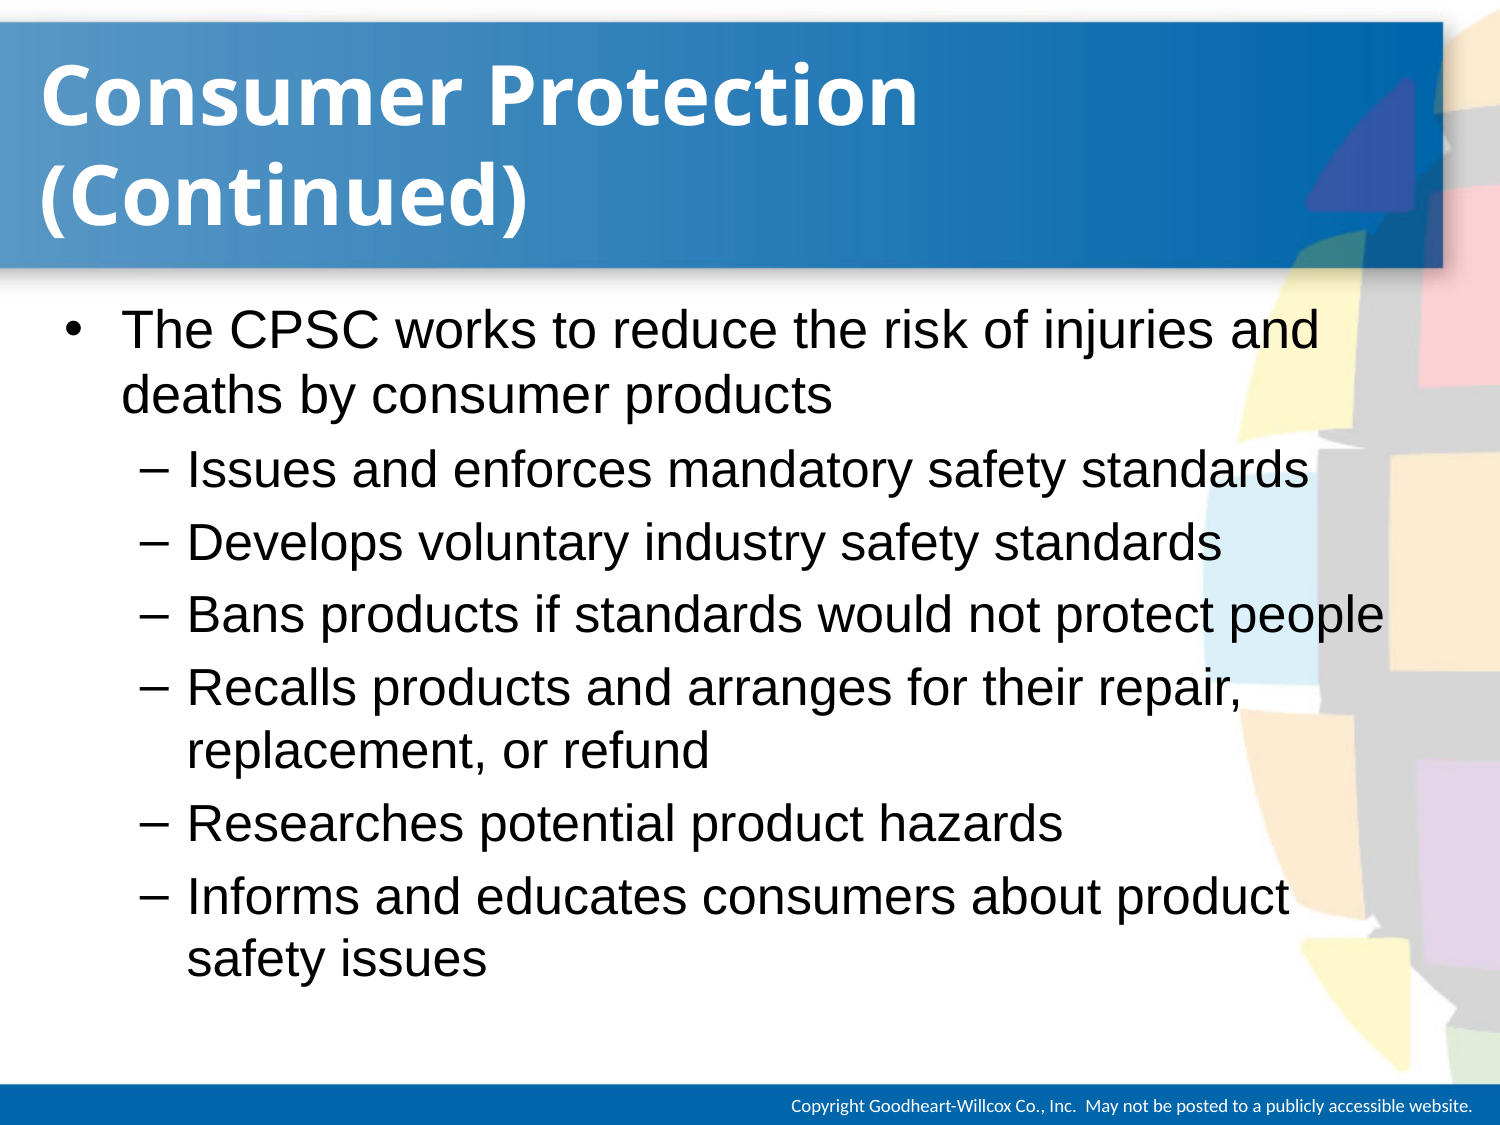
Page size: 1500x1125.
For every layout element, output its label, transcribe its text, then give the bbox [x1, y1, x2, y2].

picture [0, 0, 1500, 1125]
list The CPSC works to reduce the risk of injuries and deaths by consumer products Issues and enforces mandatory safety standards Develops voluntary industry safety standards Bans products if standards would not protect people Recalls products and arranges for their repair, replacement, or refund Researches potential product hazards Informs and educates consumers about product safety issues [50, 287, 1438, 1075]
title Consumer Protection (Continued) [24, 37, 1426, 251]
